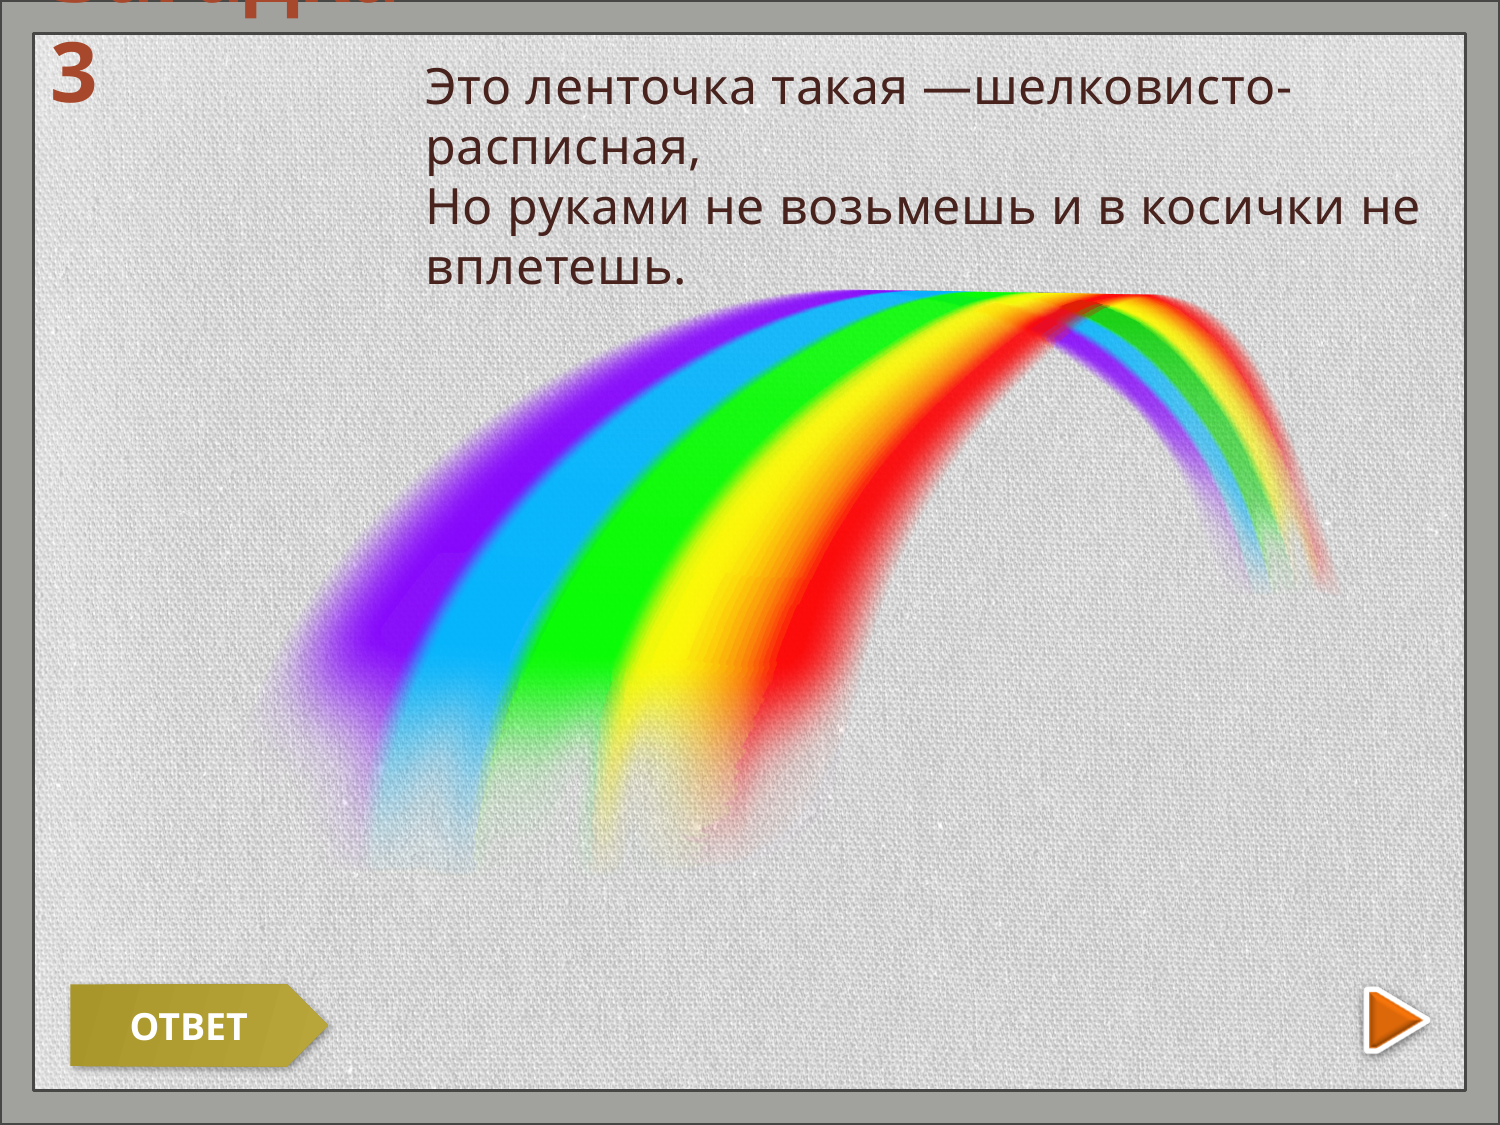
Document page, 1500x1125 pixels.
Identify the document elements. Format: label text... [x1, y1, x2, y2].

picture [222, 269, 1372, 892]
picture [1347, 972, 1448, 1073]
text_box ОТВЕТ [70, 984, 329, 1067]
list Это ленточка такая —шелковисто-расписная, Но руками не возьмешь и в косички не вплетешь. [410, 46, 1500, 293]
title Загадка 3 [34, 34, 446, 127]
